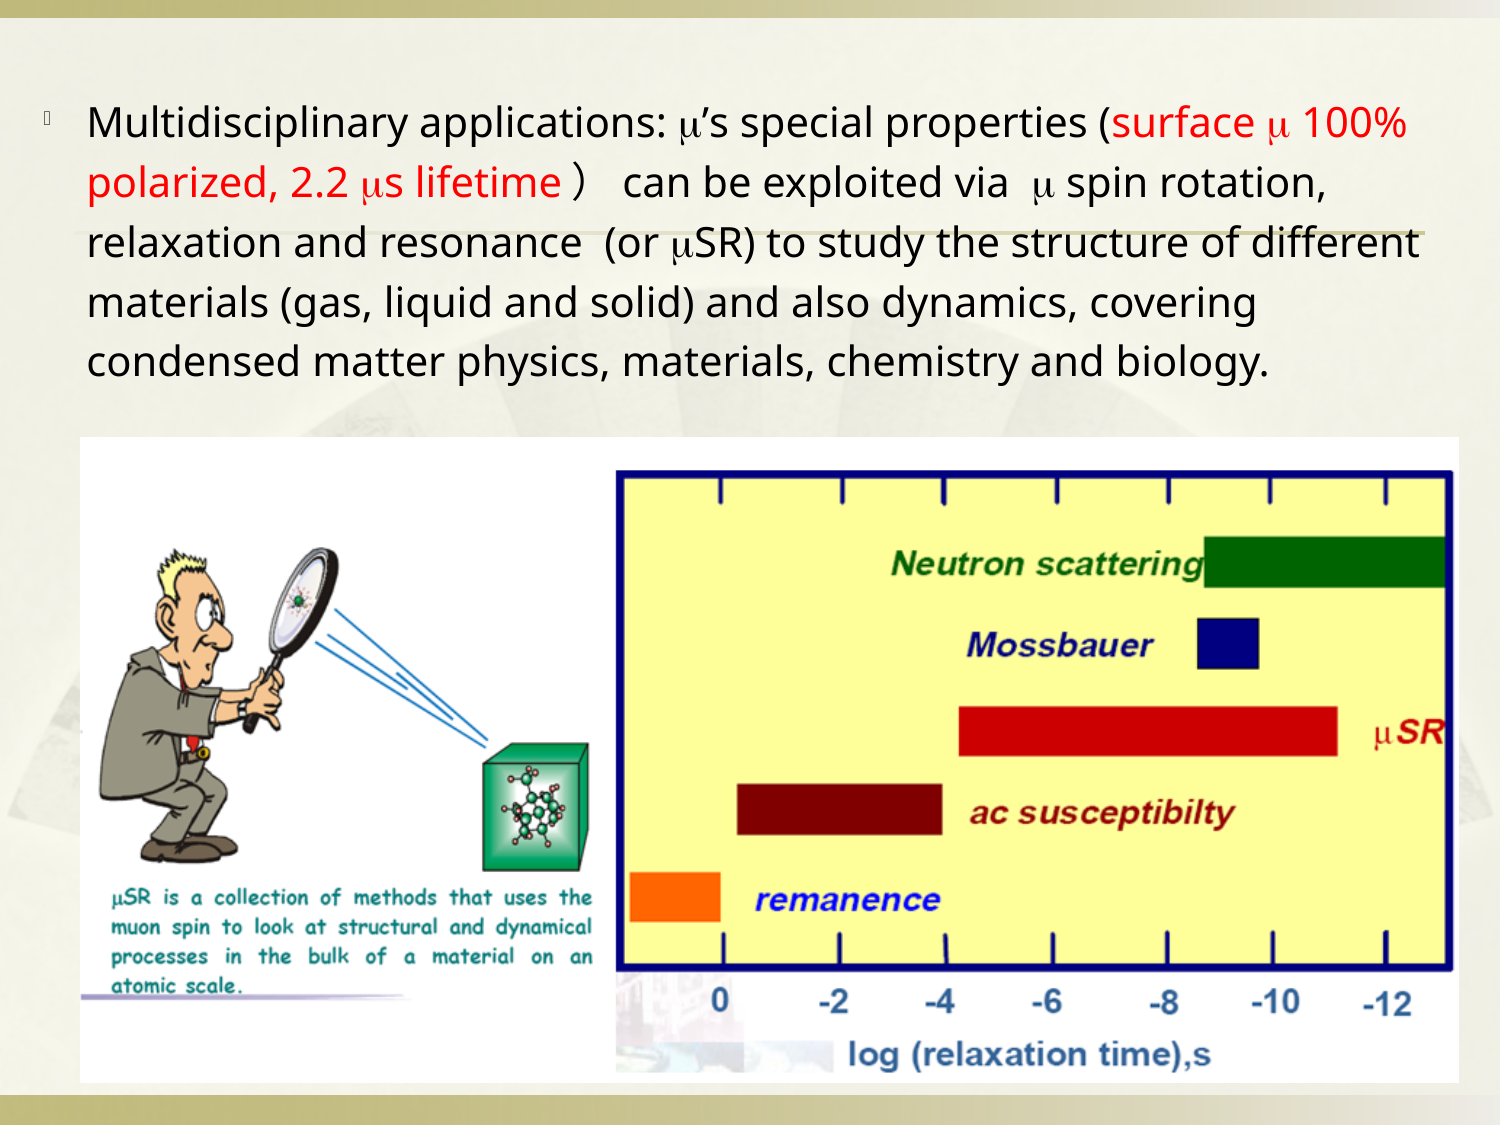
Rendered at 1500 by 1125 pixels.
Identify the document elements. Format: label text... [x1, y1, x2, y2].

slide_number 8 [675, 1093, 825, 1097]
picture [79, 436, 1460, 1083]
list Multidisciplinary applications: ’s special properties (surface  100% polarized, 2.2 s lifetime）can be exploited via  spin rotation, relaxation and resonance (or SR) to study the structure of different materials (gas, liquid and solid) and also dynamics, covering condensed matter physics, materials, chemistry and biology. [17, 78, 1459, 438]
